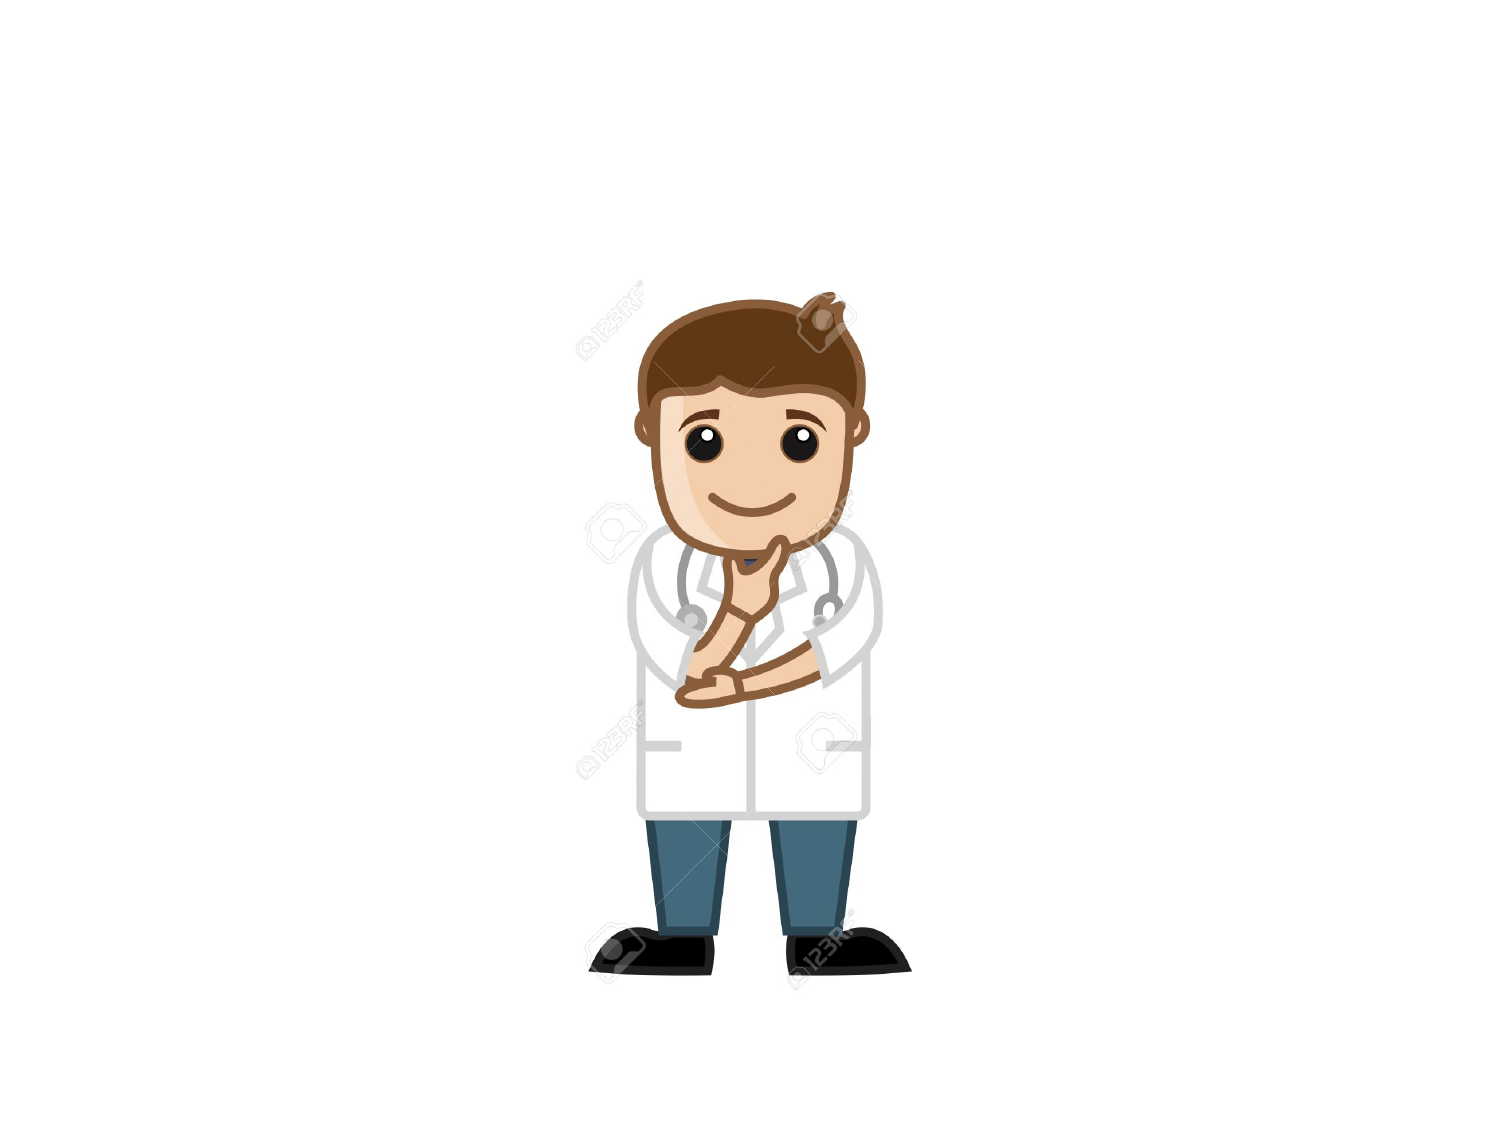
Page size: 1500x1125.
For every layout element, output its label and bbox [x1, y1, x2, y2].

list [554, 262, 946, 1006]
